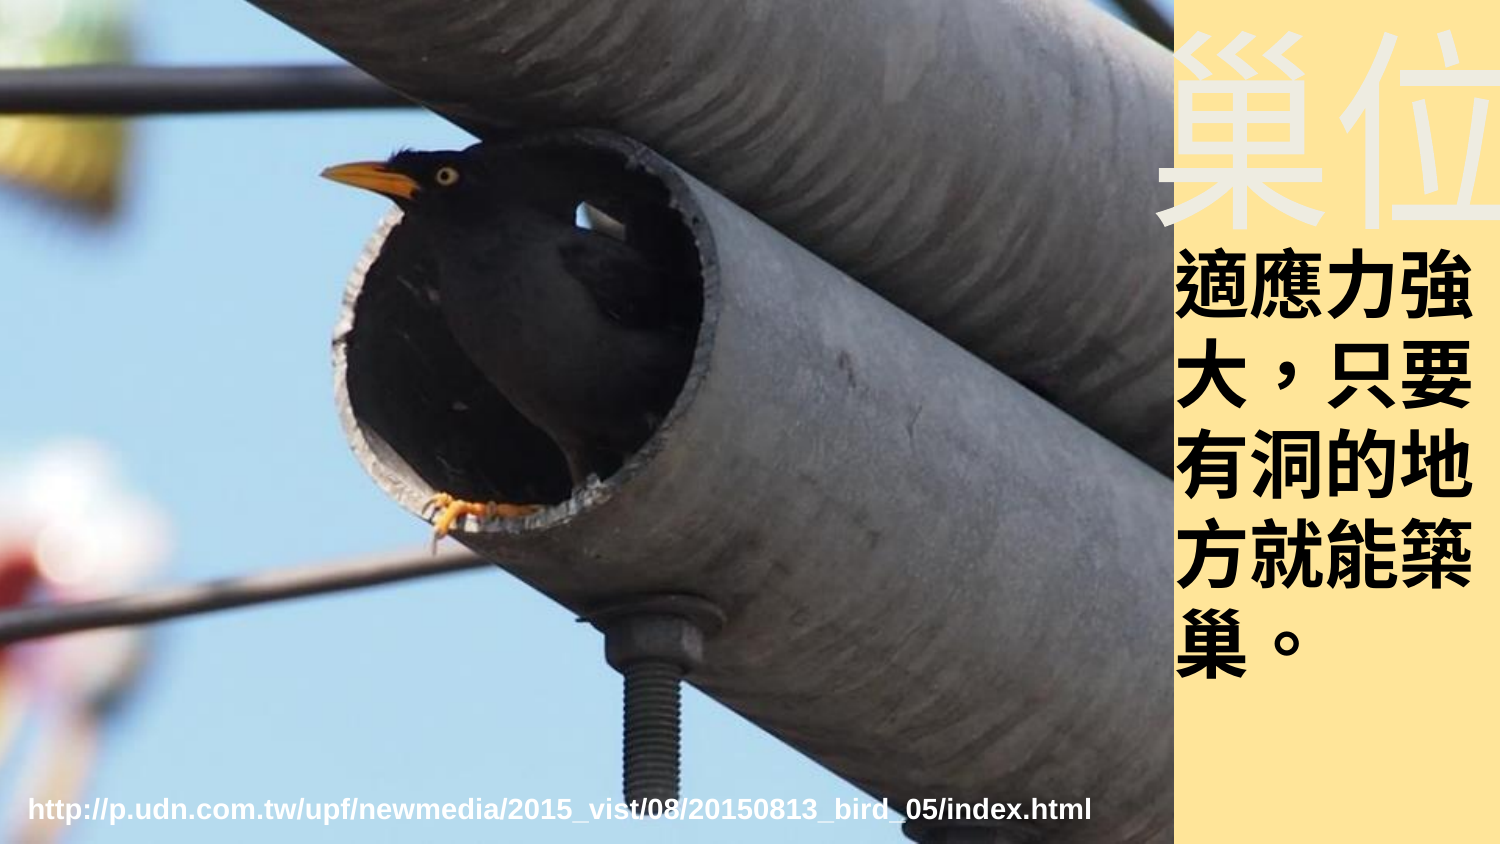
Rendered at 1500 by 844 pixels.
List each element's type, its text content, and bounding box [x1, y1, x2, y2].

list 適應力強大，只要有洞的地方就能築巢。 [1177, 222, 1500, 783]
picture [0, 0, 1174, 844]
